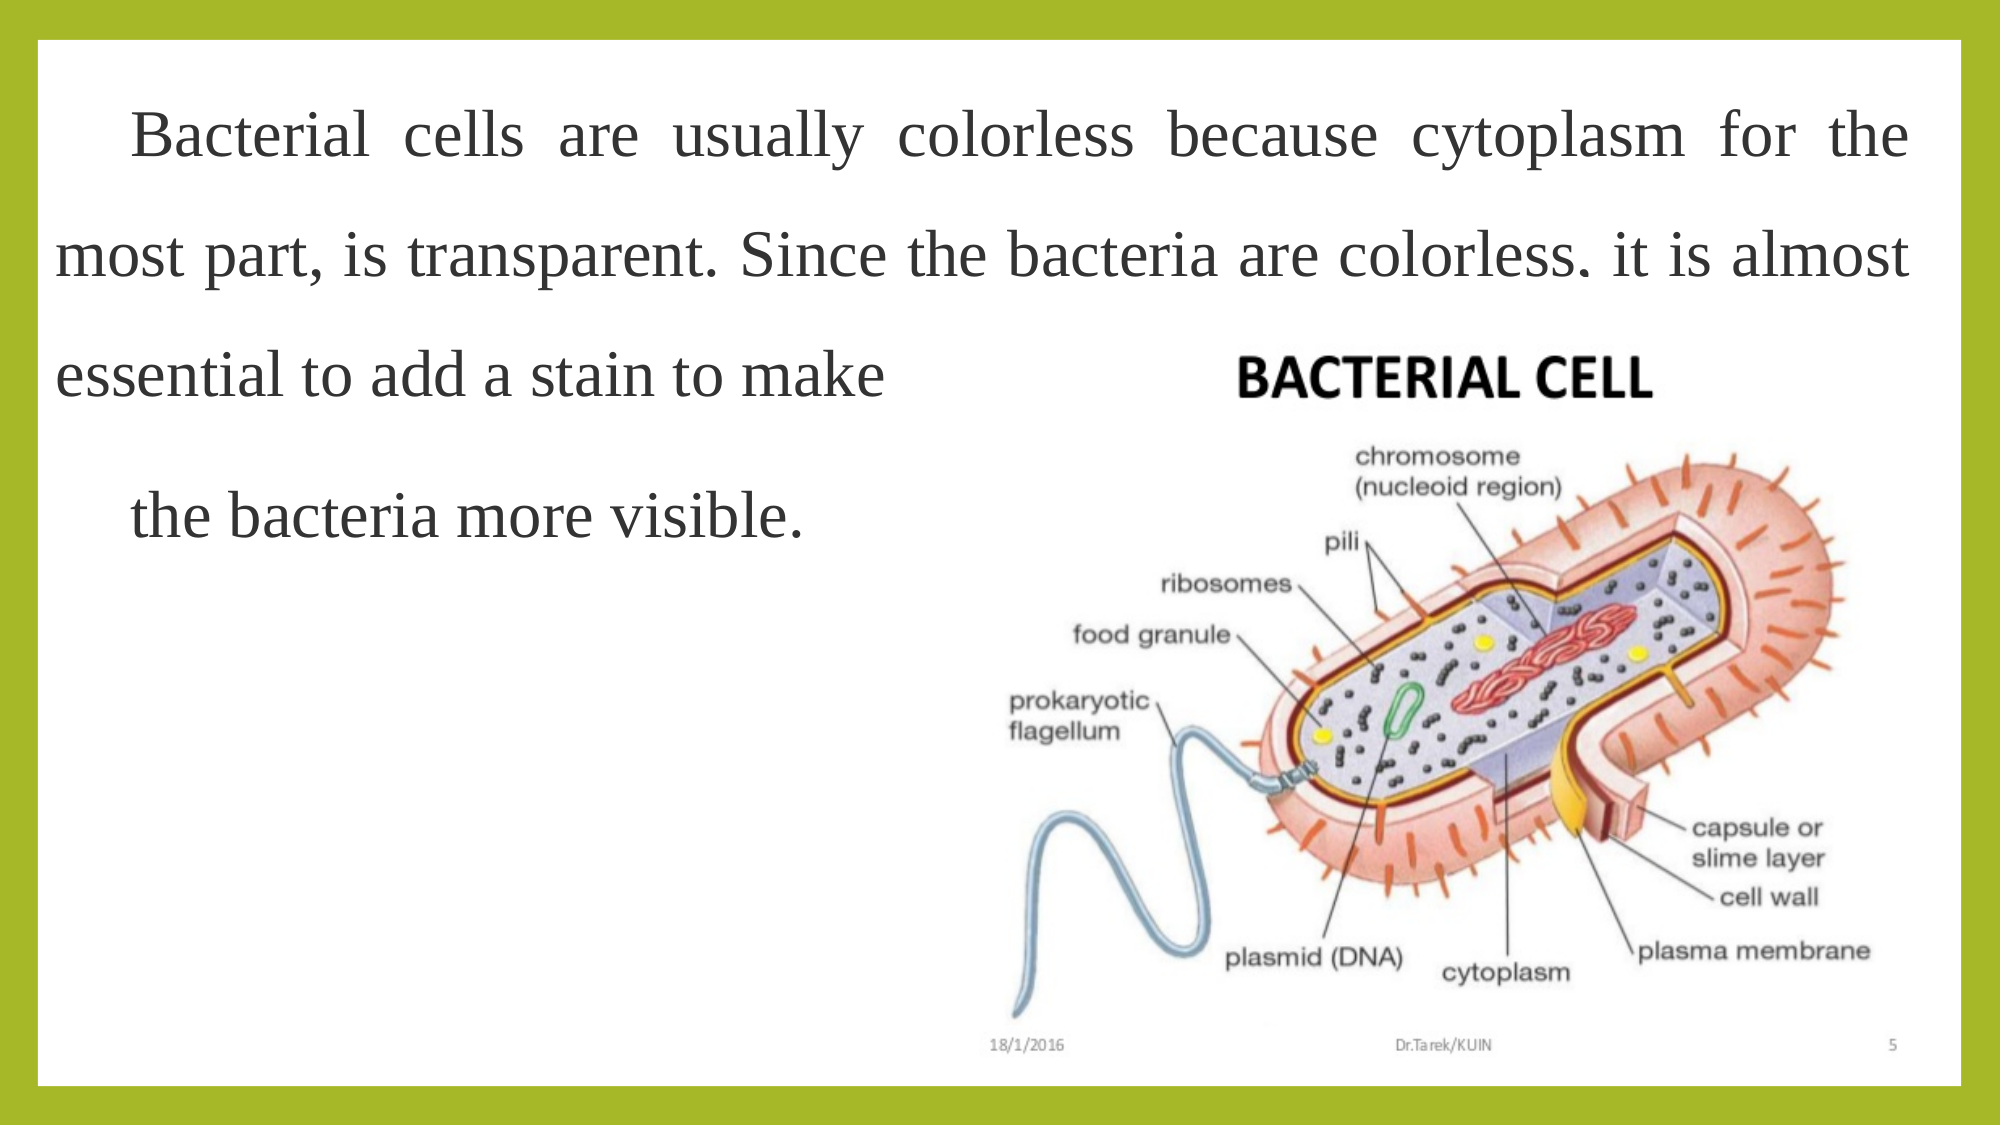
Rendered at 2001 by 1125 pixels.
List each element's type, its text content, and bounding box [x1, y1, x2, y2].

text_box Bacterial cells are usually colorless because cytoplasm for the most part, is transparent. Since the bacteria are colorless, it is almost essential to add a stain to make the bacteria more visible. [40, 42, 1929, 558]
picture [927, 277, 1960, 1083]
